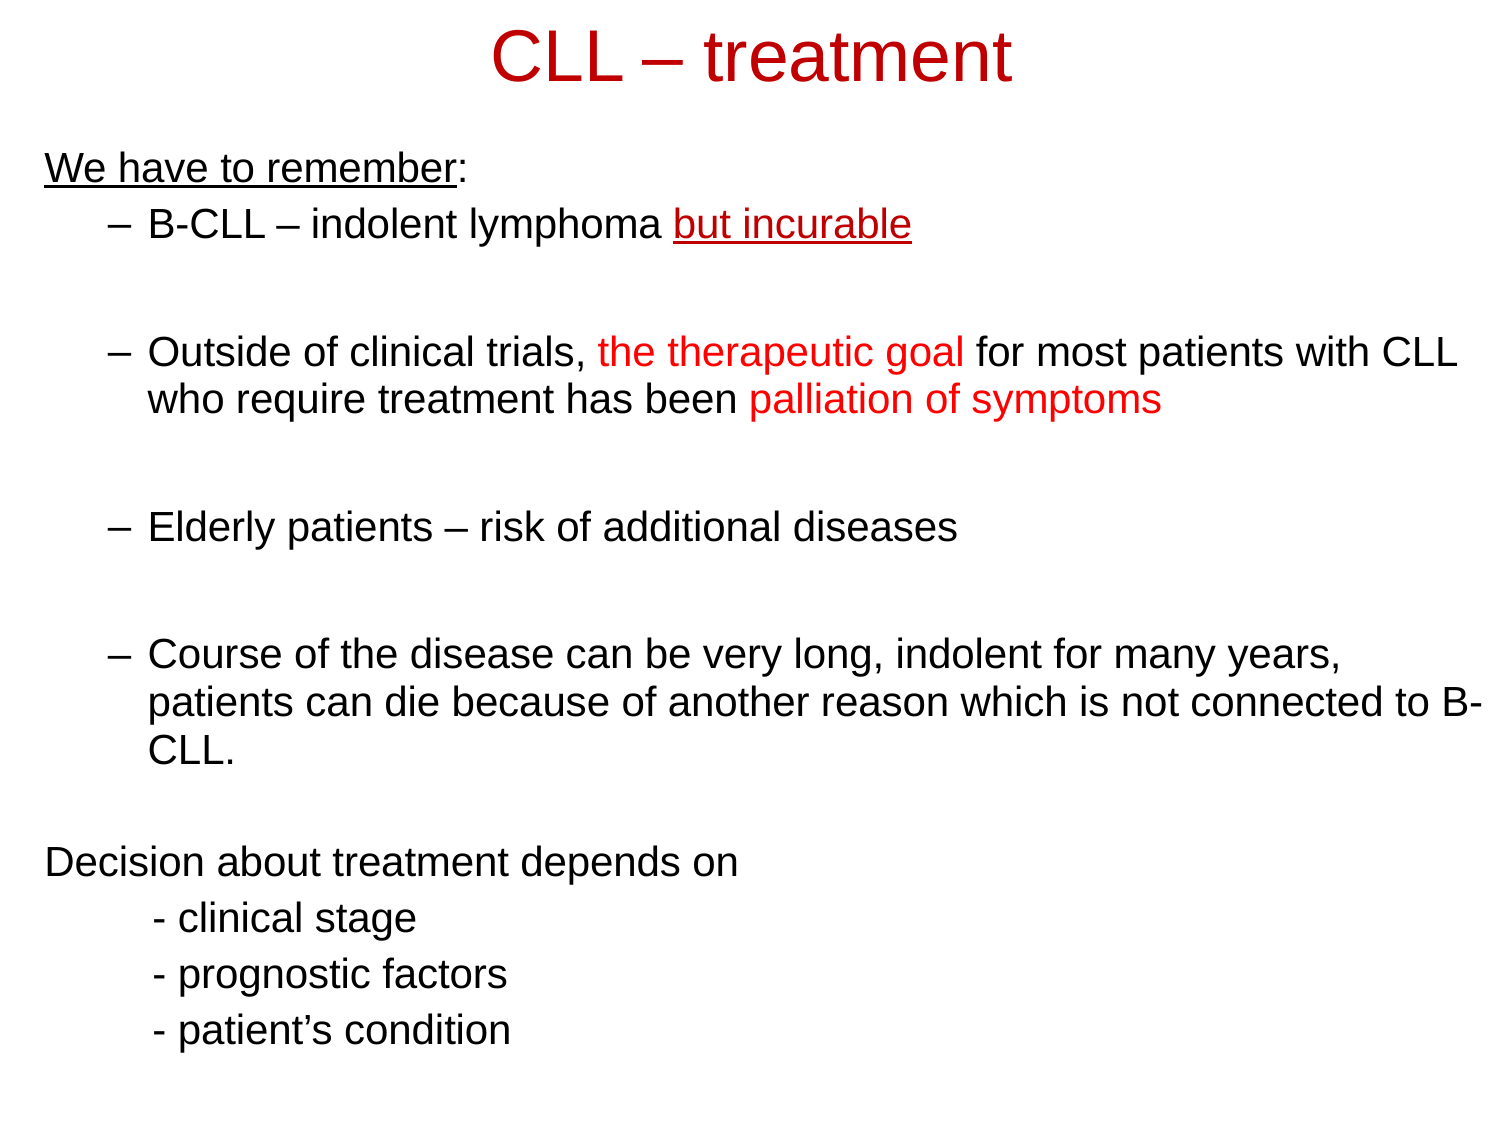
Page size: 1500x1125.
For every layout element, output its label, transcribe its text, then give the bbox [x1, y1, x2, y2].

title CLL – treatment [76, 0, 1427, 104]
list We have to remember: B-CLL – indolent lymphoma but incurable Outside of clinical trials, the therapeutic goal for most patients with CLL who require treatment has been palliation of symptoms Elderly patients – risk of additional diseases Course of the disease can be very long, indolent for many years, patients can die because of another reason which is not connected to B-CLL. Decision about treatment depends on - clinical stage - prognostic factors - patient’s condition [29, 137, 1500, 1071]
